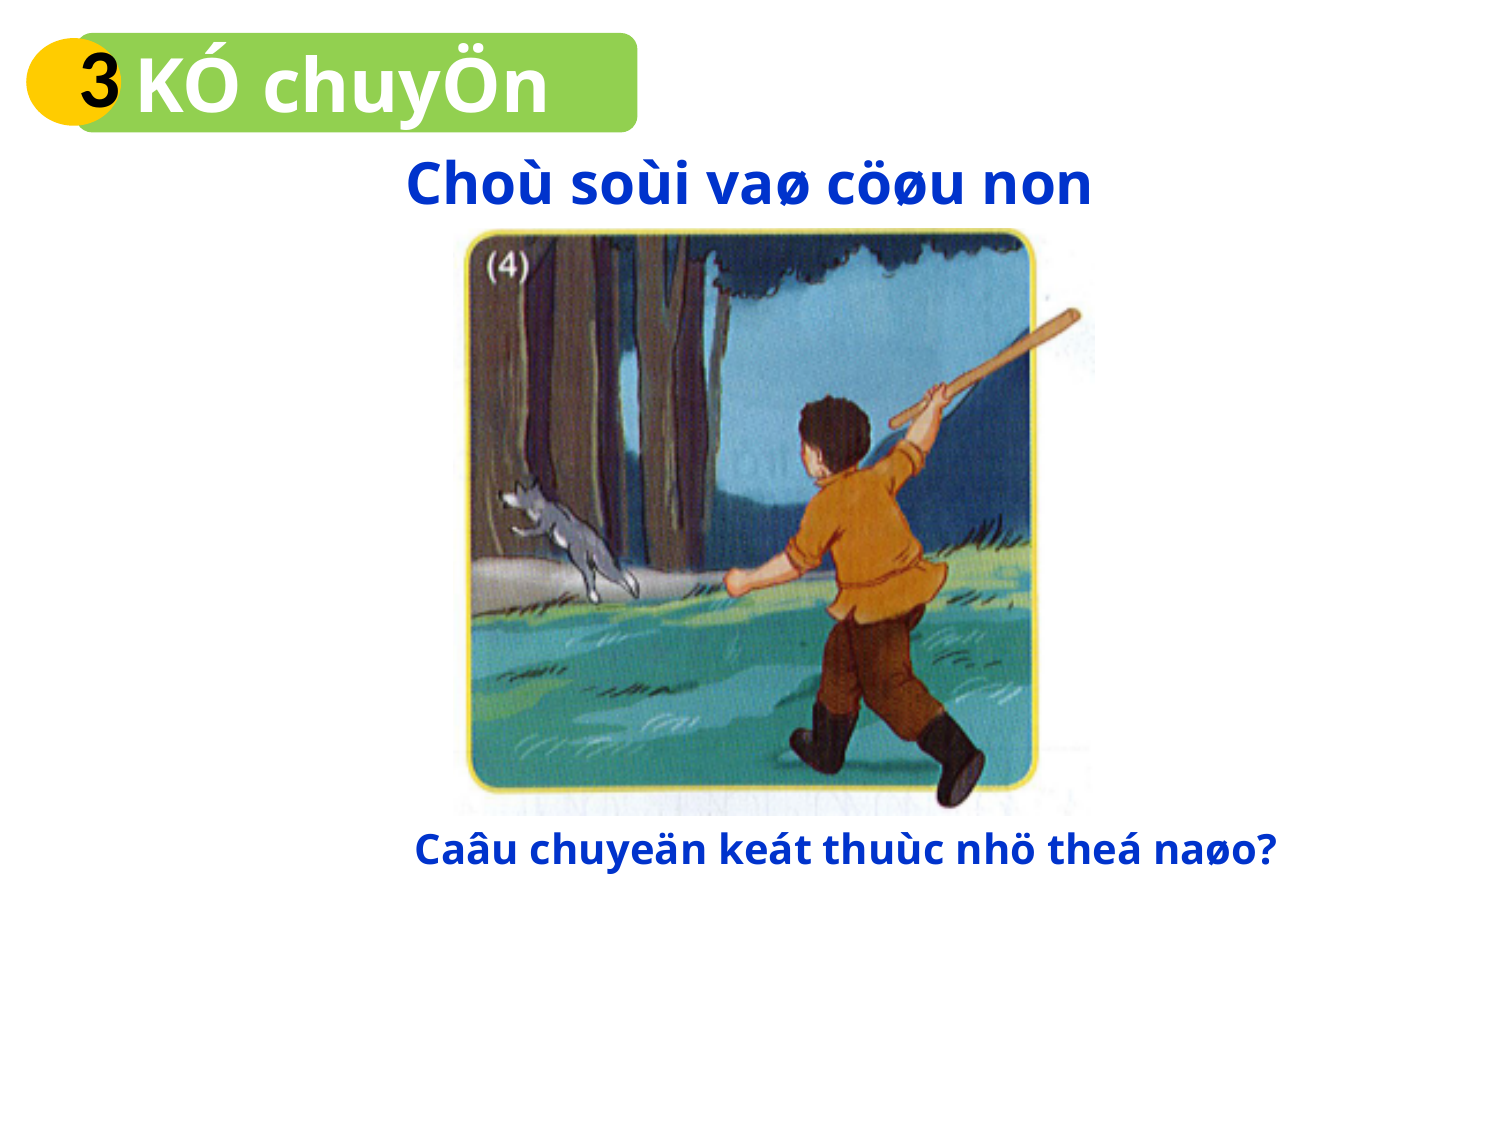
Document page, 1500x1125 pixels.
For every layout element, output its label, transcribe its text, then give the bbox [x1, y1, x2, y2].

text_box Caâu chuyeän keát thuùc nhö theá naøo? [399, 815, 1363, 881]
text_box [26, 39, 63, 125]
text_box Choù soùi vaø cöøu non [390, 139, 1110, 224]
picture [453, 227, 1095, 816]
text_box 3 [63, 16, 136, 131]
text_box KÓ chuyÖn [120, 29, 1030, 135]
